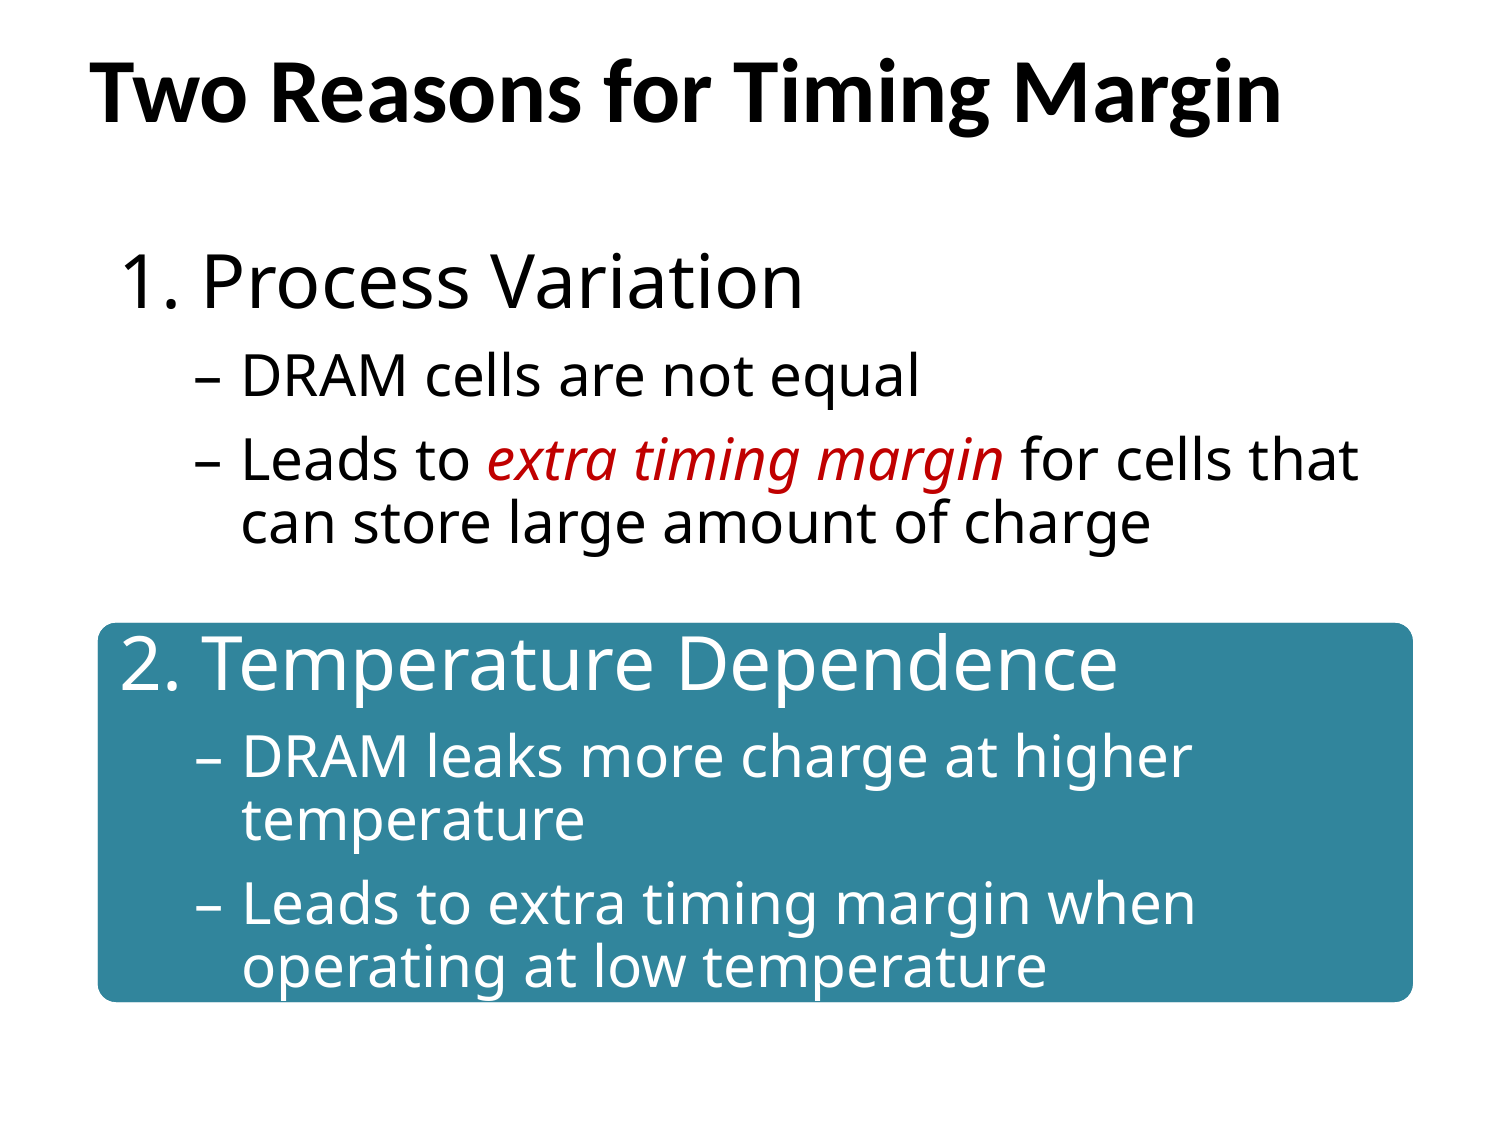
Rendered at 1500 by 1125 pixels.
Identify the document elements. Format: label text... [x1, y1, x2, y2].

text_box Two Reasons for Timing Margin [75, 24, 1500, 150]
text_box 1. Process Variation DRAM cells are not equal Leads to extra timing margin for cells that can store large amount of charge [97, 210, 1413, 590]
text_box 2. Temperature Dependence DRAM leaks more charge at higher temperature Leads to extra timing margin when operating at low temperature [97, 622, 1413, 1003]
